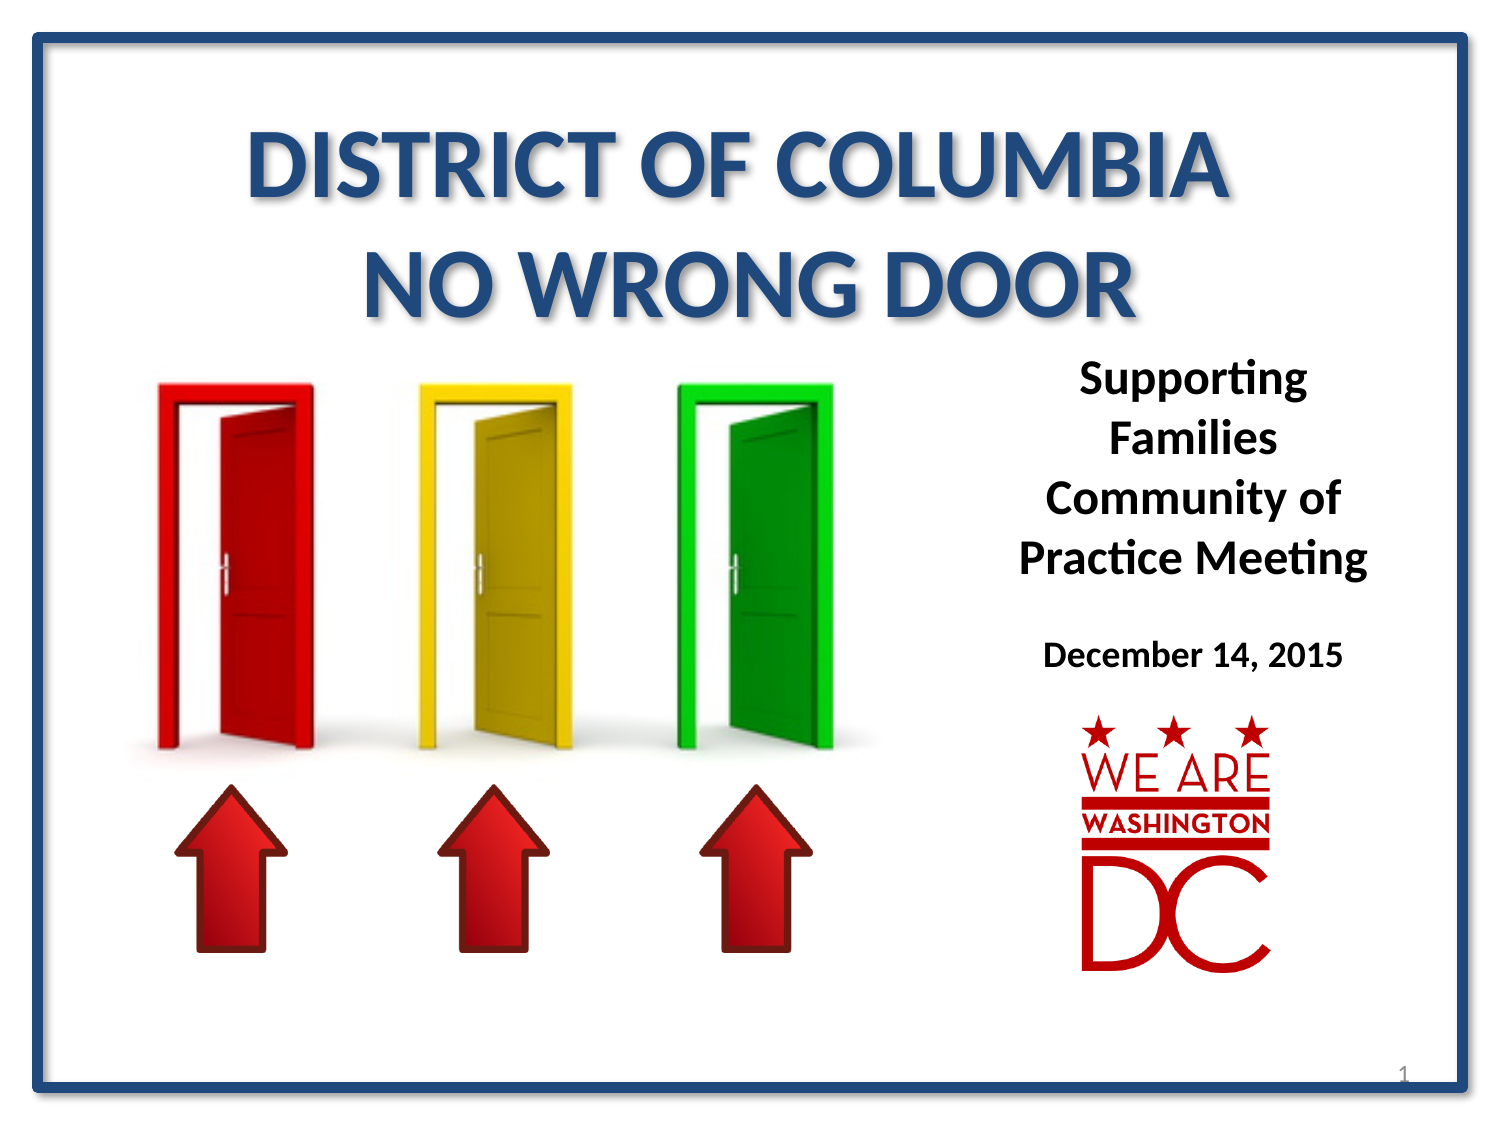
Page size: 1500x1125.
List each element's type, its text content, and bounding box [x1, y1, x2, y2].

list [887, 324, 1438, 1013]
picture [1049, 712, 1300, 976]
footer [512, 1042, 988, 1103]
picture [699, 784, 813, 954]
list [74, 349, 913, 802]
title DISTRICT OF COLUMBIA NO WRONG DOOR [37, 37, 1463, 1088]
picture [174, 784, 288, 954]
slide_number 1 [1074, 1042, 1425, 1103]
text_box Supporting Families Community of Practice Meeting December 14, 2015 [974, 337, 1413, 683]
picture [437, 784, 551, 954]
